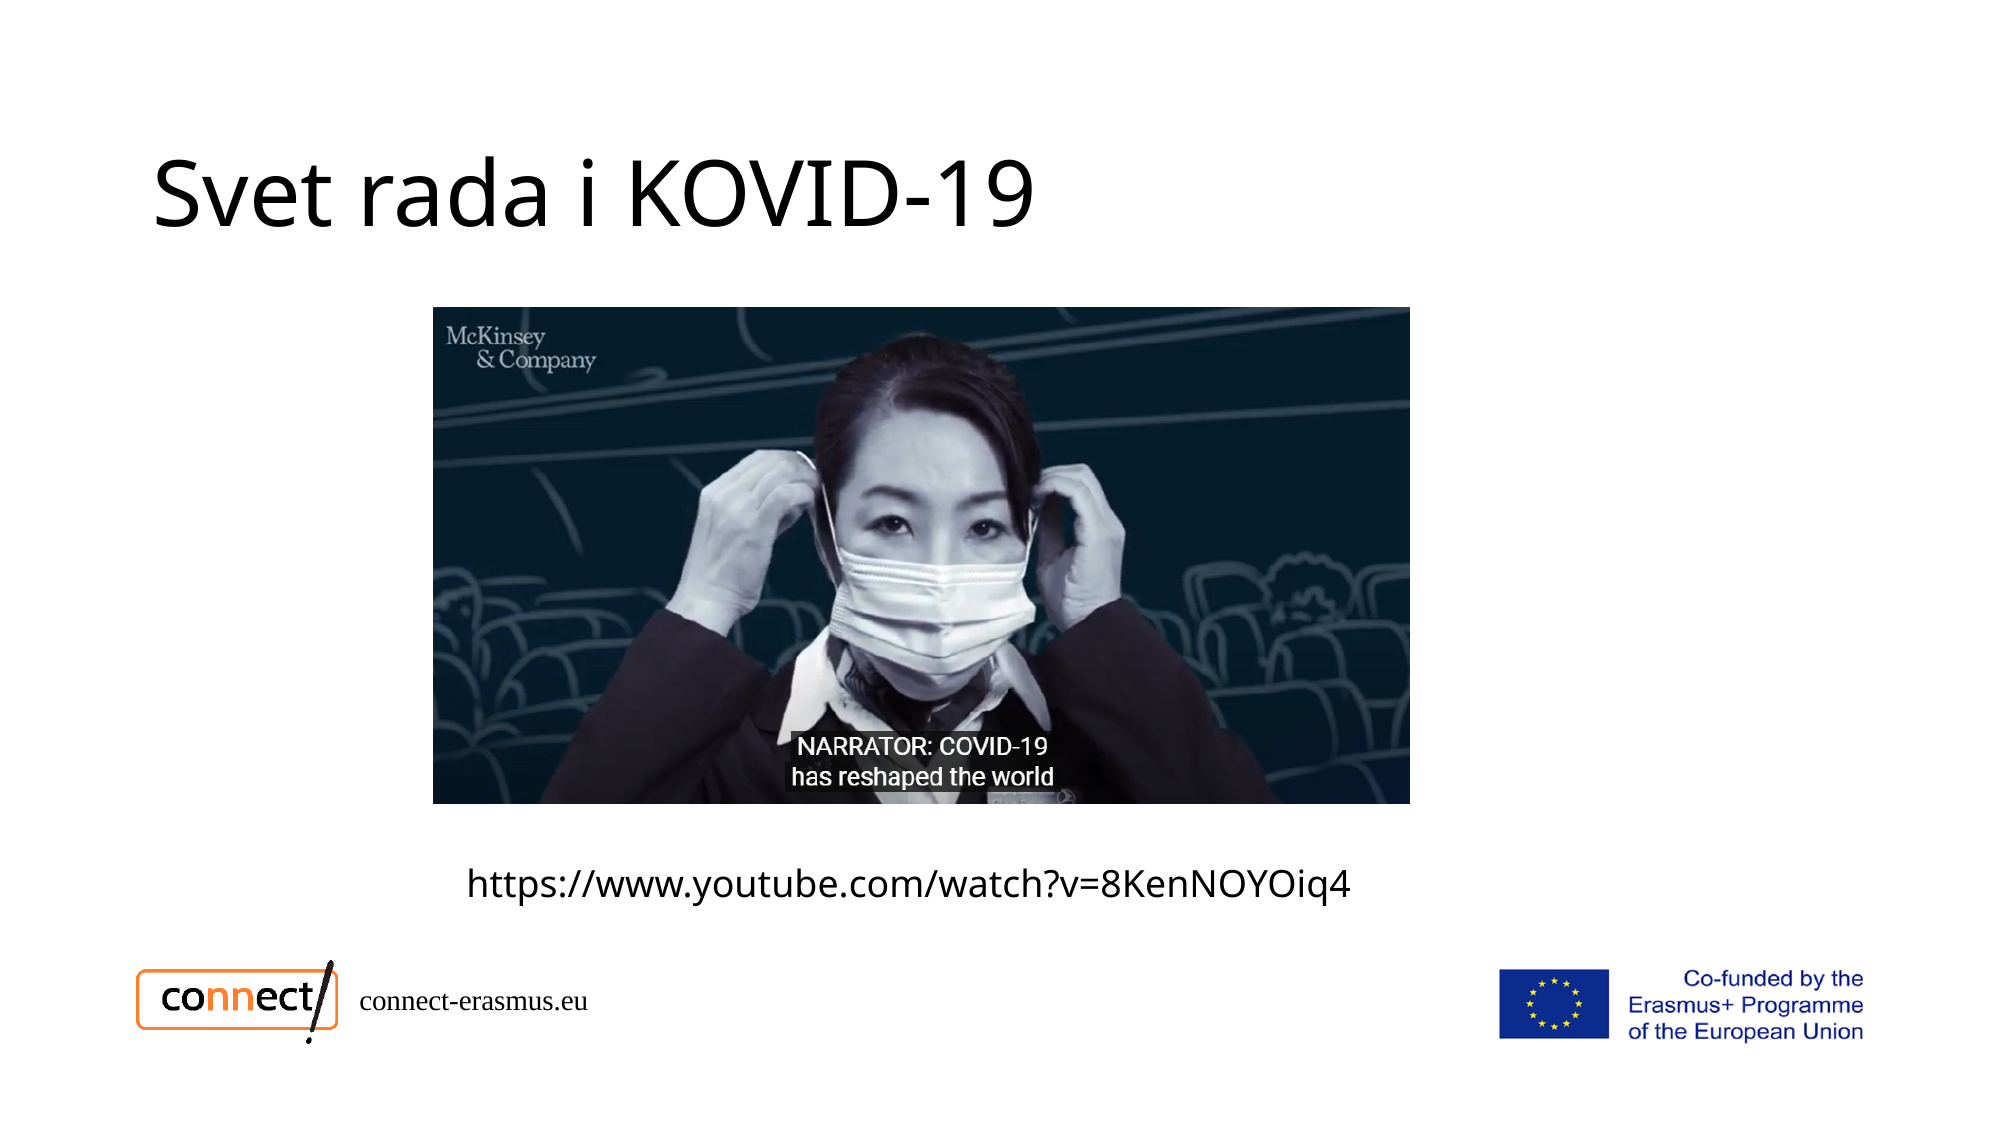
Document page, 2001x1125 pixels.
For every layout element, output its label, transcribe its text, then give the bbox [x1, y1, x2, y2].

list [432, 306, 1411, 805]
text_box https://www.youtube.com/watch?v=8KenNOYOiq4 [451, 852, 1511, 957]
footer connect-erasmus.eu [341, 976, 607, 1022]
picture [1498, 968, 1863, 1044]
title Svet rada i KOVID-19 [137, 125, 1863, 254]
picture [136, 960, 338, 1044]
